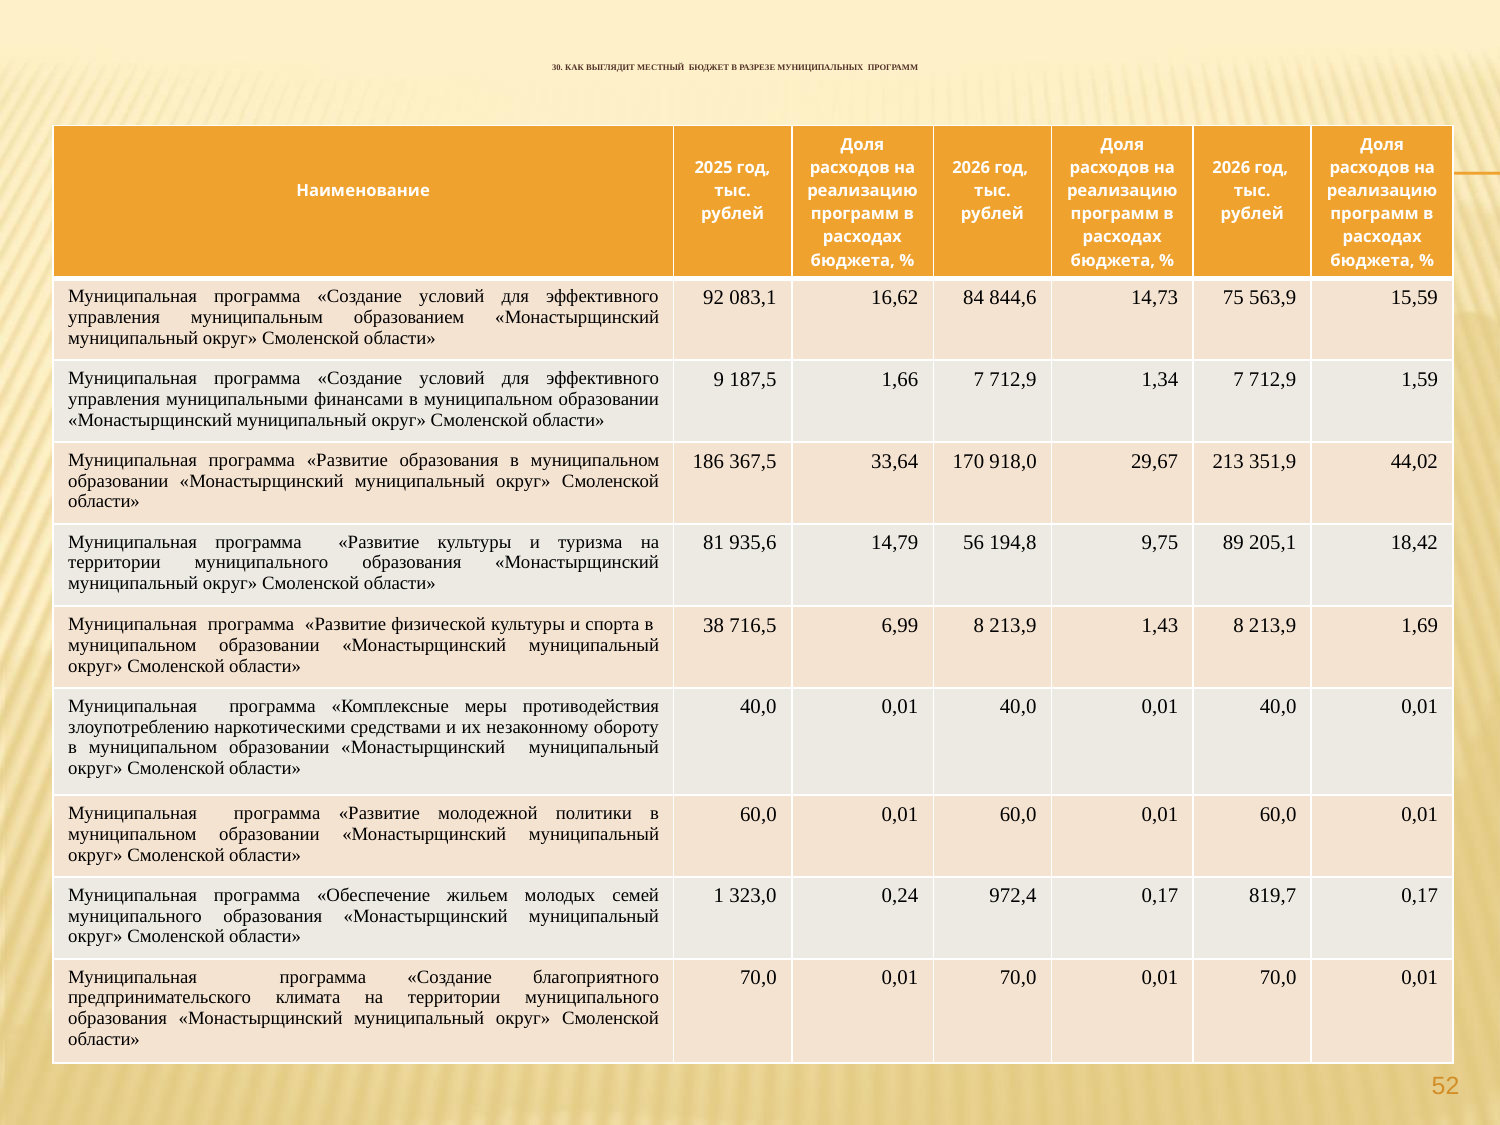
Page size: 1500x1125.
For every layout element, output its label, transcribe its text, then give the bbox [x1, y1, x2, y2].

table_cell 819,7 [1194, 878, 1310, 958]
table_cell 40,0 [674, 689, 791, 794]
table_cell 29,67 [1052, 443, 1192, 523]
table_cell 7 712,9 [934, 361, 1051, 441]
table_header 2026 год, тыс. рублей [1194, 126, 1310, 276]
table_cell 972,4 [934, 878, 1051, 958]
table_cell 14,73 [1052, 281, 1192, 359]
table_cell 1,59 [1312, 361, 1452, 441]
table_cell 89 205,1 [1194, 525, 1310, 605]
table_cell Муниципальная программа «Создание условий для эффективного управления муниципальным образованием «Монастырщинский муниципальный округ» Смоленской области» [54, 281, 673, 359]
table_header Доля расходов на реализацию программ в расходах бюджета, % [793, 126, 933, 276]
table_cell 186 367,5 [674, 443, 791, 523]
table_cell 0,01 [1052, 960, 1192, 1062]
table_cell Муниципальная программа «Развитие культуры и туризма на территории муниципального образования «Монастырщинский муниципальный округ» Смоленской области» [54, 525, 673, 605]
table_header 2025 год, тыс. рублей [674, 126, 791, 276]
table_header Доля расходов на реализацию программ в расходах бюджета, % [1052, 126, 1192, 276]
table_cell 38 716,5 [674, 607, 791, 687]
table_cell 8 213,9 [1194, 607, 1310, 687]
table_cell 0,24 [793, 878, 933, 958]
table_cell 0,01 [1052, 796, 1192, 876]
table_cell Муниципальная программа «Создание благоприятного предпринимательского климата на территории муниципального образования «Монастырщинский муниципальный округ» Смоленской области» [54, 960, 673, 1062]
table_header Доля расходов на реализацию программ в расходах бюджета, % [1312, 126, 1452, 276]
table_cell 0,01 [793, 960, 933, 1062]
title 30. Как выглядит местный бюджет в разрезе муниципальных программ [75, 54, 1395, 90]
table_cell 15,59 [1312, 281, 1452, 359]
table_header 2026 год, тыс. рублей [934, 126, 1051, 276]
table_cell 56 194,8 [934, 525, 1051, 605]
table_cell 7 712,9 [1194, 361, 1310, 441]
table_cell 70,0 [1194, 960, 1310, 1062]
table_cell 9,75 [1052, 525, 1192, 605]
table_cell 170 918,0 [934, 443, 1051, 523]
table_cell Муниципальная программа «Развитие молодежной политики в муниципальном образовании «Монастырщинский муниципальный округ» Смоленской области» [54, 796, 673, 876]
table_cell 0,01 [793, 796, 933, 876]
table_cell 18,42 [1312, 525, 1452, 605]
table_cell 1,34 [1052, 361, 1192, 441]
table_cell 16,62 [793, 281, 933, 359]
table_cell 60,0 [934, 796, 1051, 876]
table_cell Муниципальная программа «Развитие образования в муниципальном образовании «Монастырщинский муниципальный округ» Смоленской области» [54, 443, 673, 523]
table_cell 0,01 [1052, 689, 1192, 794]
table_cell 75 563,9 [1194, 281, 1310, 359]
table_cell 213 351,9 [1194, 443, 1310, 523]
table_cell 70,0 [934, 960, 1051, 1062]
table_header Наименование [54, 126, 673, 276]
table_cell 60,0 [674, 796, 791, 876]
slide_number 52 [1350, 1061, 1475, 1103]
table_cell 70,0 [674, 960, 791, 1062]
table_cell 1,69 [1312, 607, 1452, 687]
table_cell 6,99 [793, 607, 933, 687]
table_cell 8 213,9 [934, 607, 1051, 687]
table_cell 40,0 [934, 689, 1051, 794]
table_cell 0,01 [1312, 689, 1452, 794]
table_cell Муниципальная программа «Развитие физической культуры и спорта в муниципальном образовании «Монастырщинский муниципальный округ» Смоленской области» [54, 607, 673, 687]
table_cell 0,17 [1052, 878, 1192, 958]
table_cell 14,79 [793, 525, 933, 605]
table_cell 1,43 [1052, 607, 1192, 687]
table_cell 33,64 [793, 443, 933, 523]
table_cell 60,0 [1194, 796, 1310, 876]
table_cell 0,17 [1312, 878, 1452, 958]
table_cell Муниципальная программа «Обеспечение жильем молодых семей муниципального образования «Монастырщинский муниципальный округ» Смоленской области» [54, 878, 673, 958]
table_cell 0,01 [793, 689, 933, 794]
table_cell 0,01 [1312, 796, 1452, 876]
table_cell 9 187,5 [674, 361, 791, 441]
table_cell 92 083,1 [674, 281, 791, 359]
table_cell Муниципальная программа «Комплексные меры противодействия злоупотреблению наркотическими средствами и их незаконному обороту в муниципальном образовании «Монастырщинский муниципальный округ» Смоленской области» [54, 689, 673, 794]
table_cell 1,66 [793, 361, 933, 441]
table_cell 84 844,6 [934, 281, 1051, 359]
picture [0, 0, 1500, 1125]
table_cell 81 935,6 [674, 525, 791, 605]
table_cell 44,02 [1312, 443, 1452, 523]
table_cell 1 323,0 [674, 878, 791, 958]
table_cell 40,0 [1194, 689, 1310, 794]
table_cell 0,01 [1312, 960, 1452, 1062]
table_cell Муниципальная программа «Создание условий для эффективного управления муниципальными финансами в муниципальном образовании «Монастырщинский муниципальный округ» Смоленской области» [54, 361, 673, 441]
